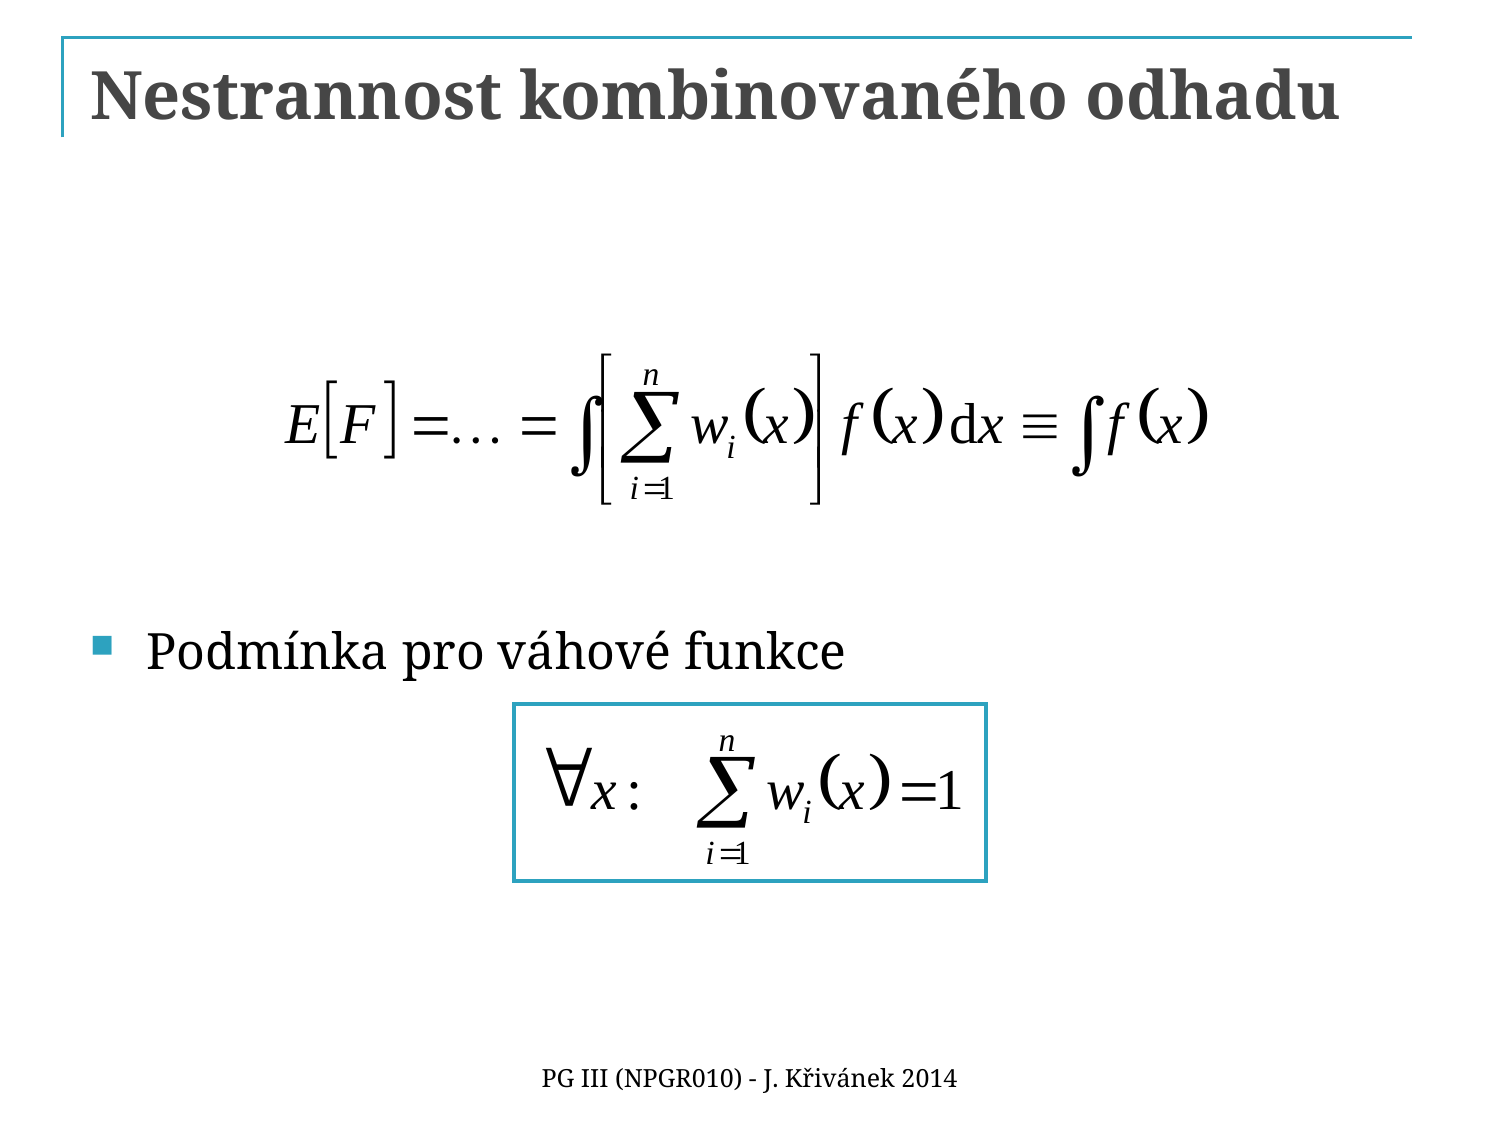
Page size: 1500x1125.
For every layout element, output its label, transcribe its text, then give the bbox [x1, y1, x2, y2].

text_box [274, 337, 1226, 526]
footer PG III (NPGR010) - J. Křivánek 2014 [512, 1024, 988, 1101]
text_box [513, 703, 987, 882]
list Podmínka pro váhové funkce [74, 262, 1426, 1006]
title Nestrannost kombinovaného odhadu [74, 45, 1426, 233]
